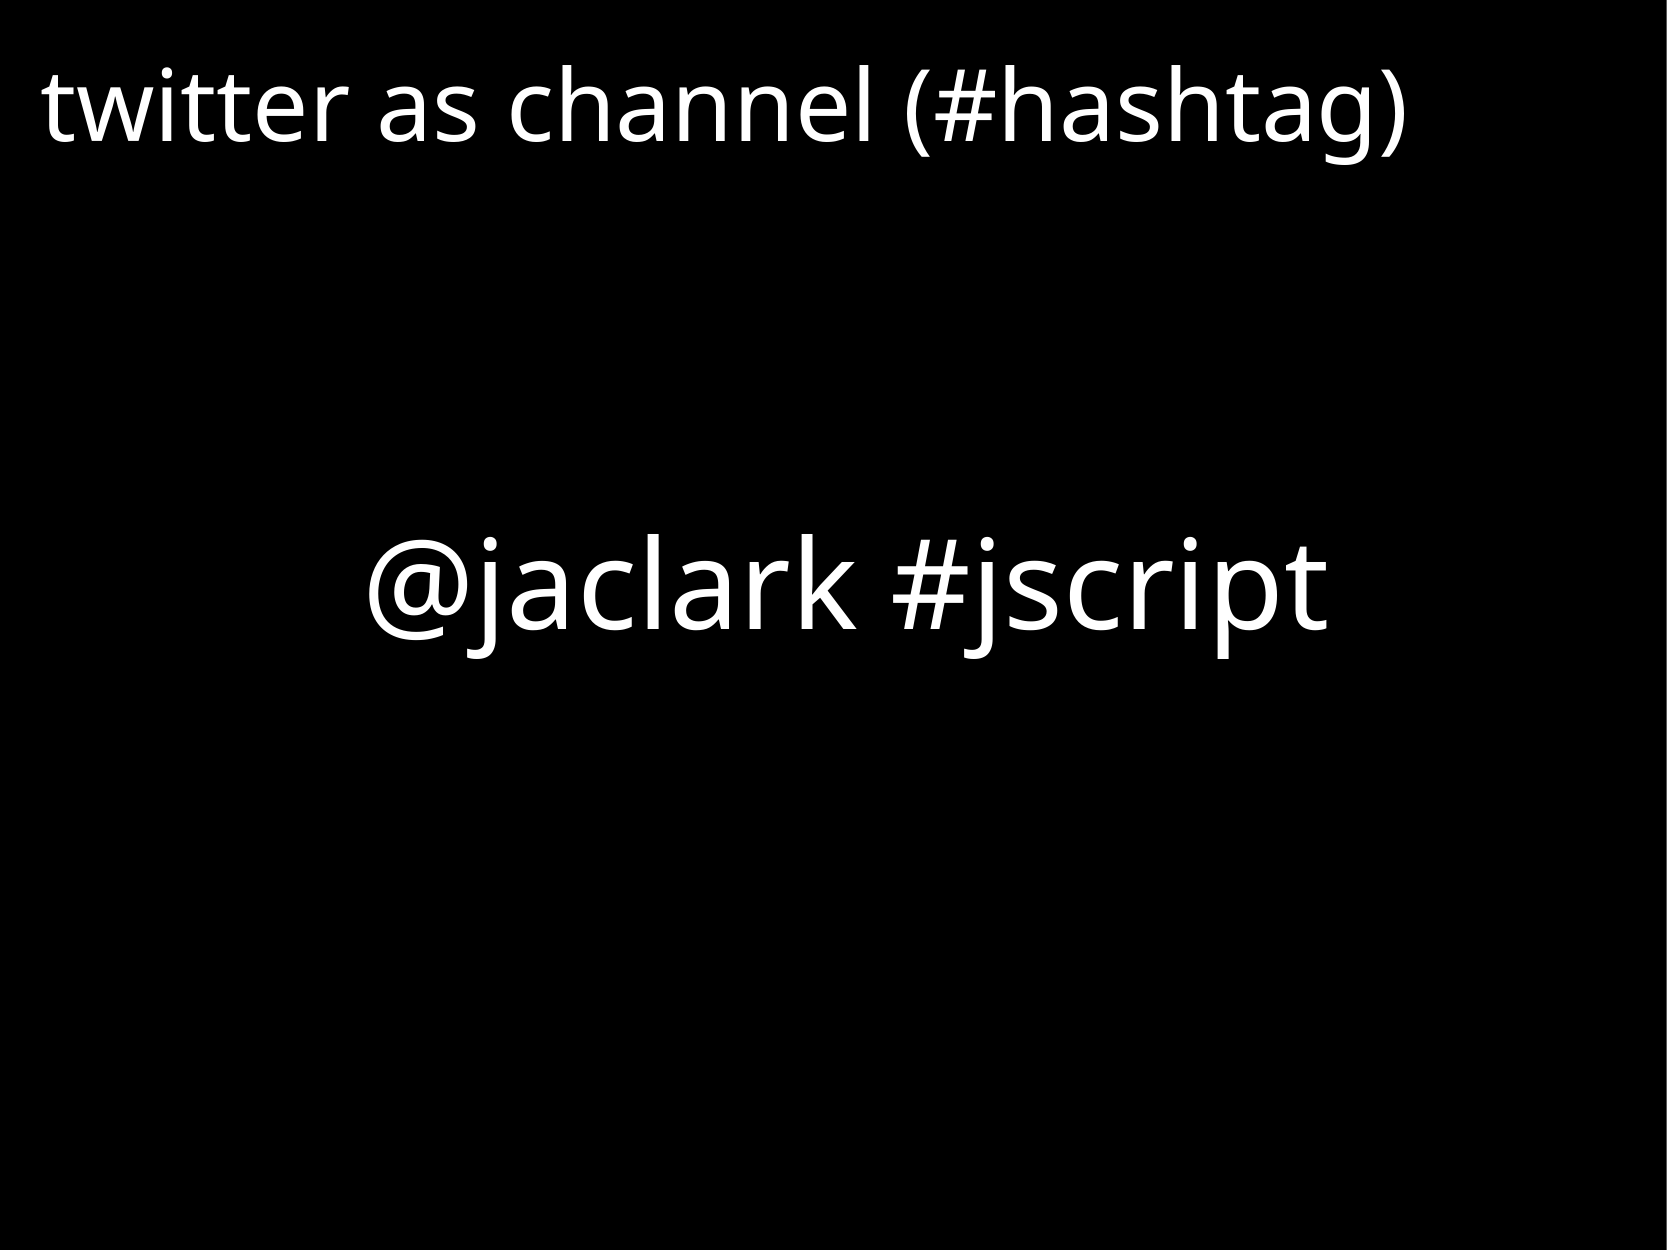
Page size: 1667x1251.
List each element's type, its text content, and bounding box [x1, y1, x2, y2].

title twitter as channel (#hashtag) [40, 50, 1626, 200]
list @jaclark #jscript [40, 249, 1634, 1051]
